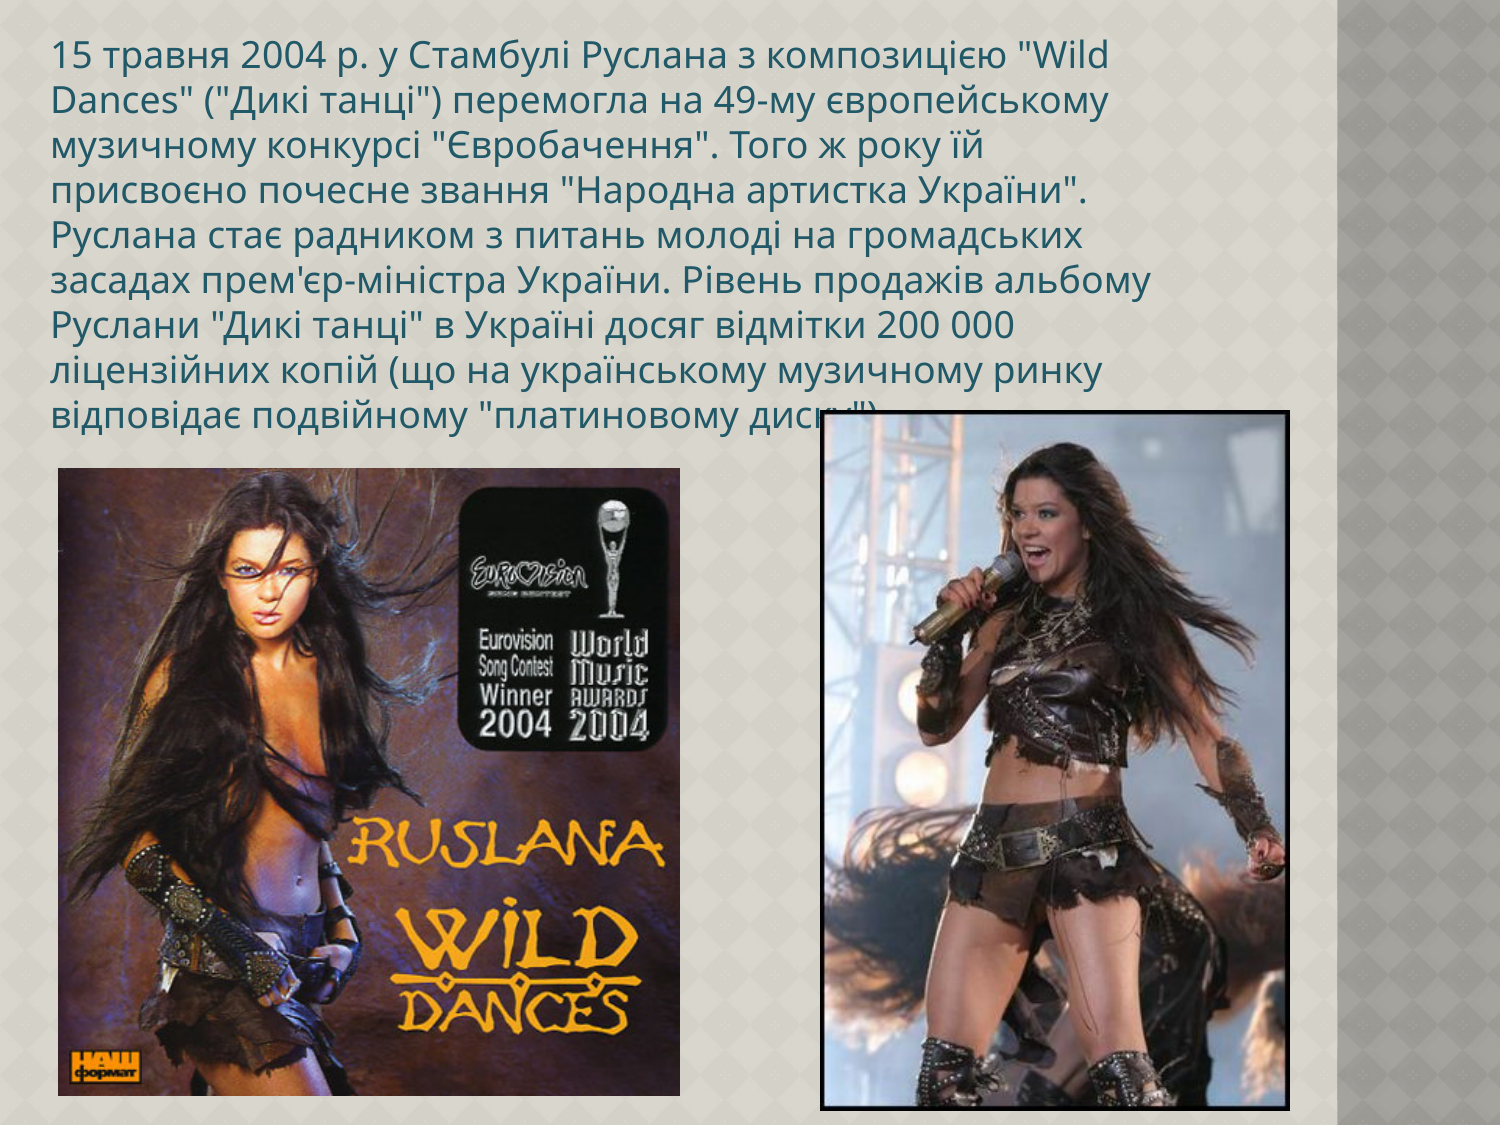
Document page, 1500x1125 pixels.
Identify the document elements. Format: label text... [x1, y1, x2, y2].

picture [58, 468, 681, 1096]
picture [819, 409, 1290, 1112]
text_box 15 травня 2004 р. у Стамбулі Руслана з композицією "Wіld Dances" ("Дикі танці") перемогла на 49-му європейському музичному конкурсі "Євробачення". Того ж року їй присвоєно почесне звання "Народна артистка України". Руслана стає радником з питань молоді на громадських засадах прем'єр-міністра України. Рівень продажів альбому Руслани "Дикі танці" в Україні досяг відмітки 200 000 ліцензійних копій (що на українському музичному ринку відповідає подвійному "платиновому диску"). [35, 23, 1172, 444]
